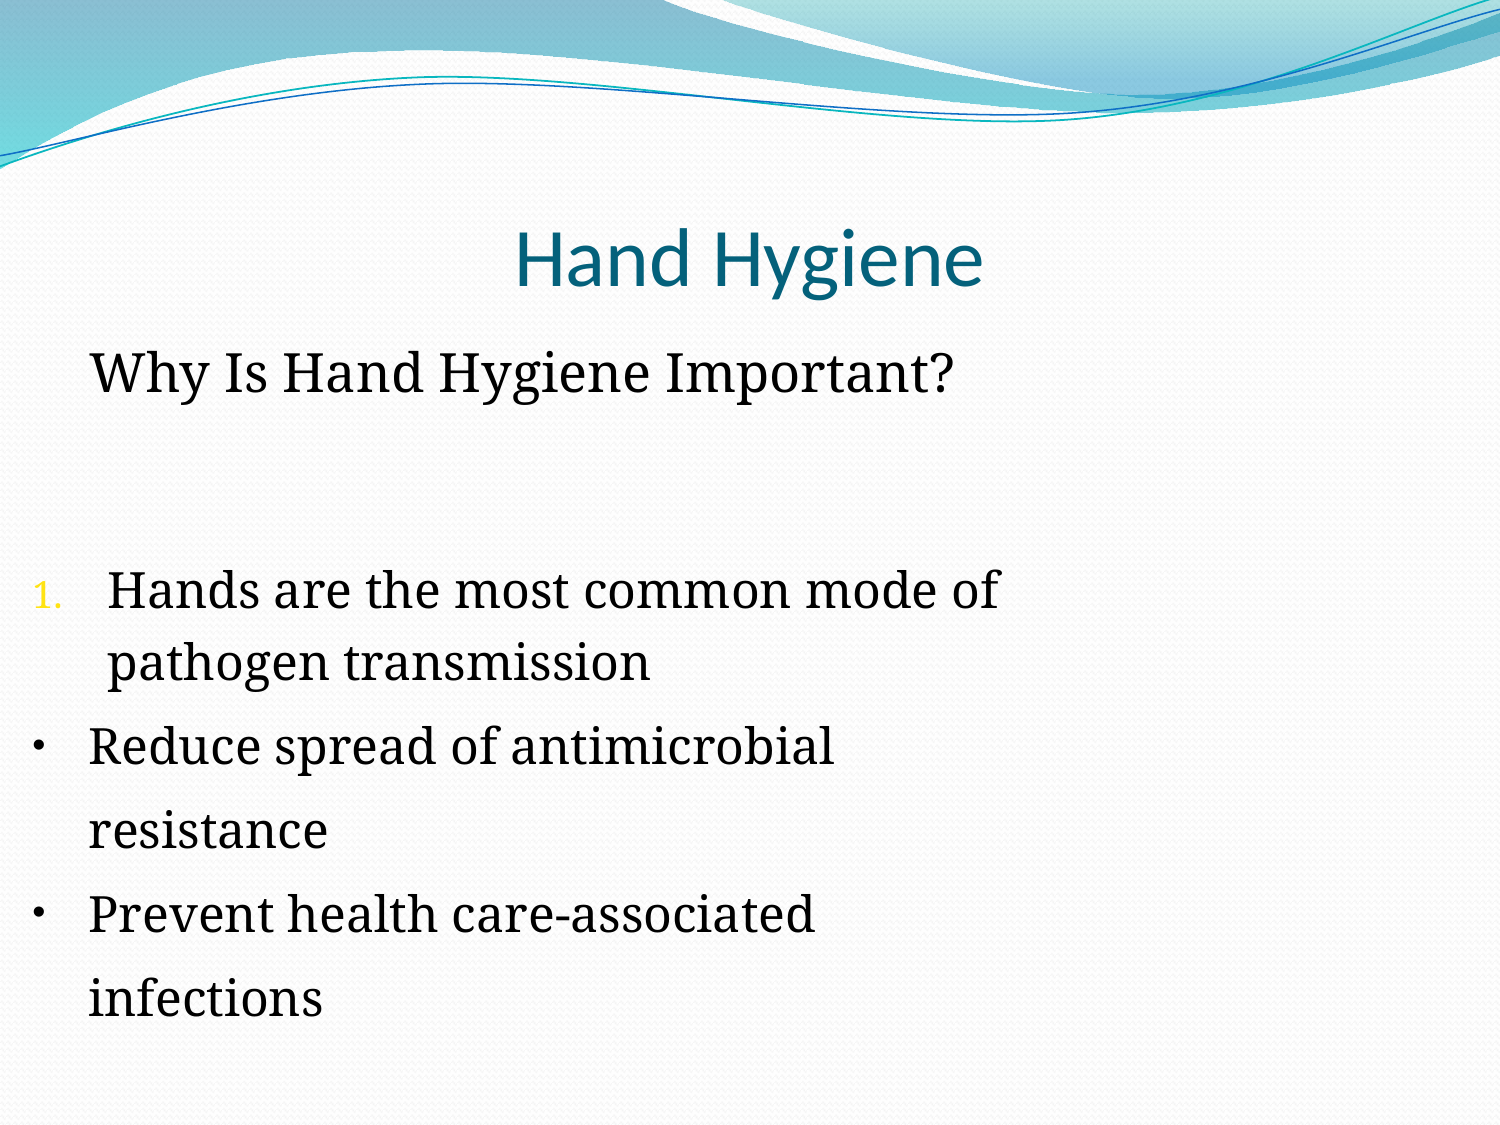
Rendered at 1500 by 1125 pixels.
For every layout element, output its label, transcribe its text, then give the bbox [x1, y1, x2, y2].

text_box Hands are the most common mode of pathogen transmission Reduce spread of antimicrobial resistance Prevent health care-associated infections [17, 538, 1044, 1034]
list Why Is Hand Hygiene Important? [75, 331, 1425, 1043]
title Hand Hygiene [75, 54, 1425, 303]
